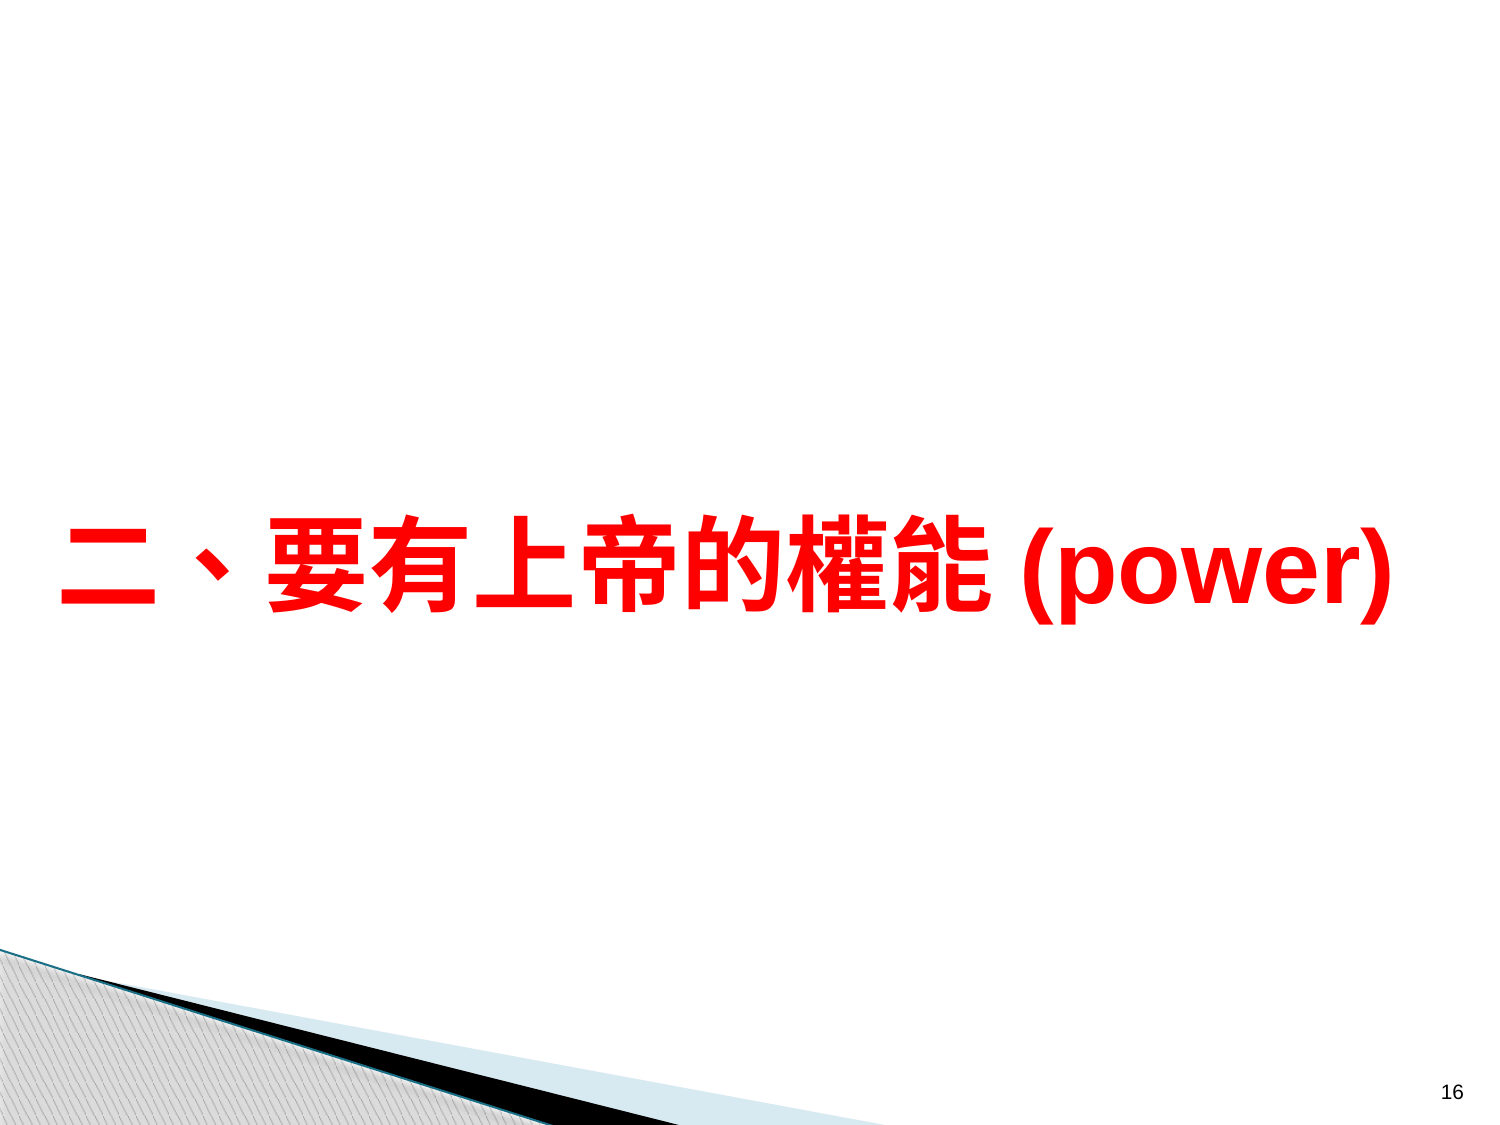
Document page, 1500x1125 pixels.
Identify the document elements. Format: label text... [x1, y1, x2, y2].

slide_number 16 [1418, 1051, 1479, 1112]
text_box 二、要有上帝的權能(power) [41, 491, 1471, 632]
